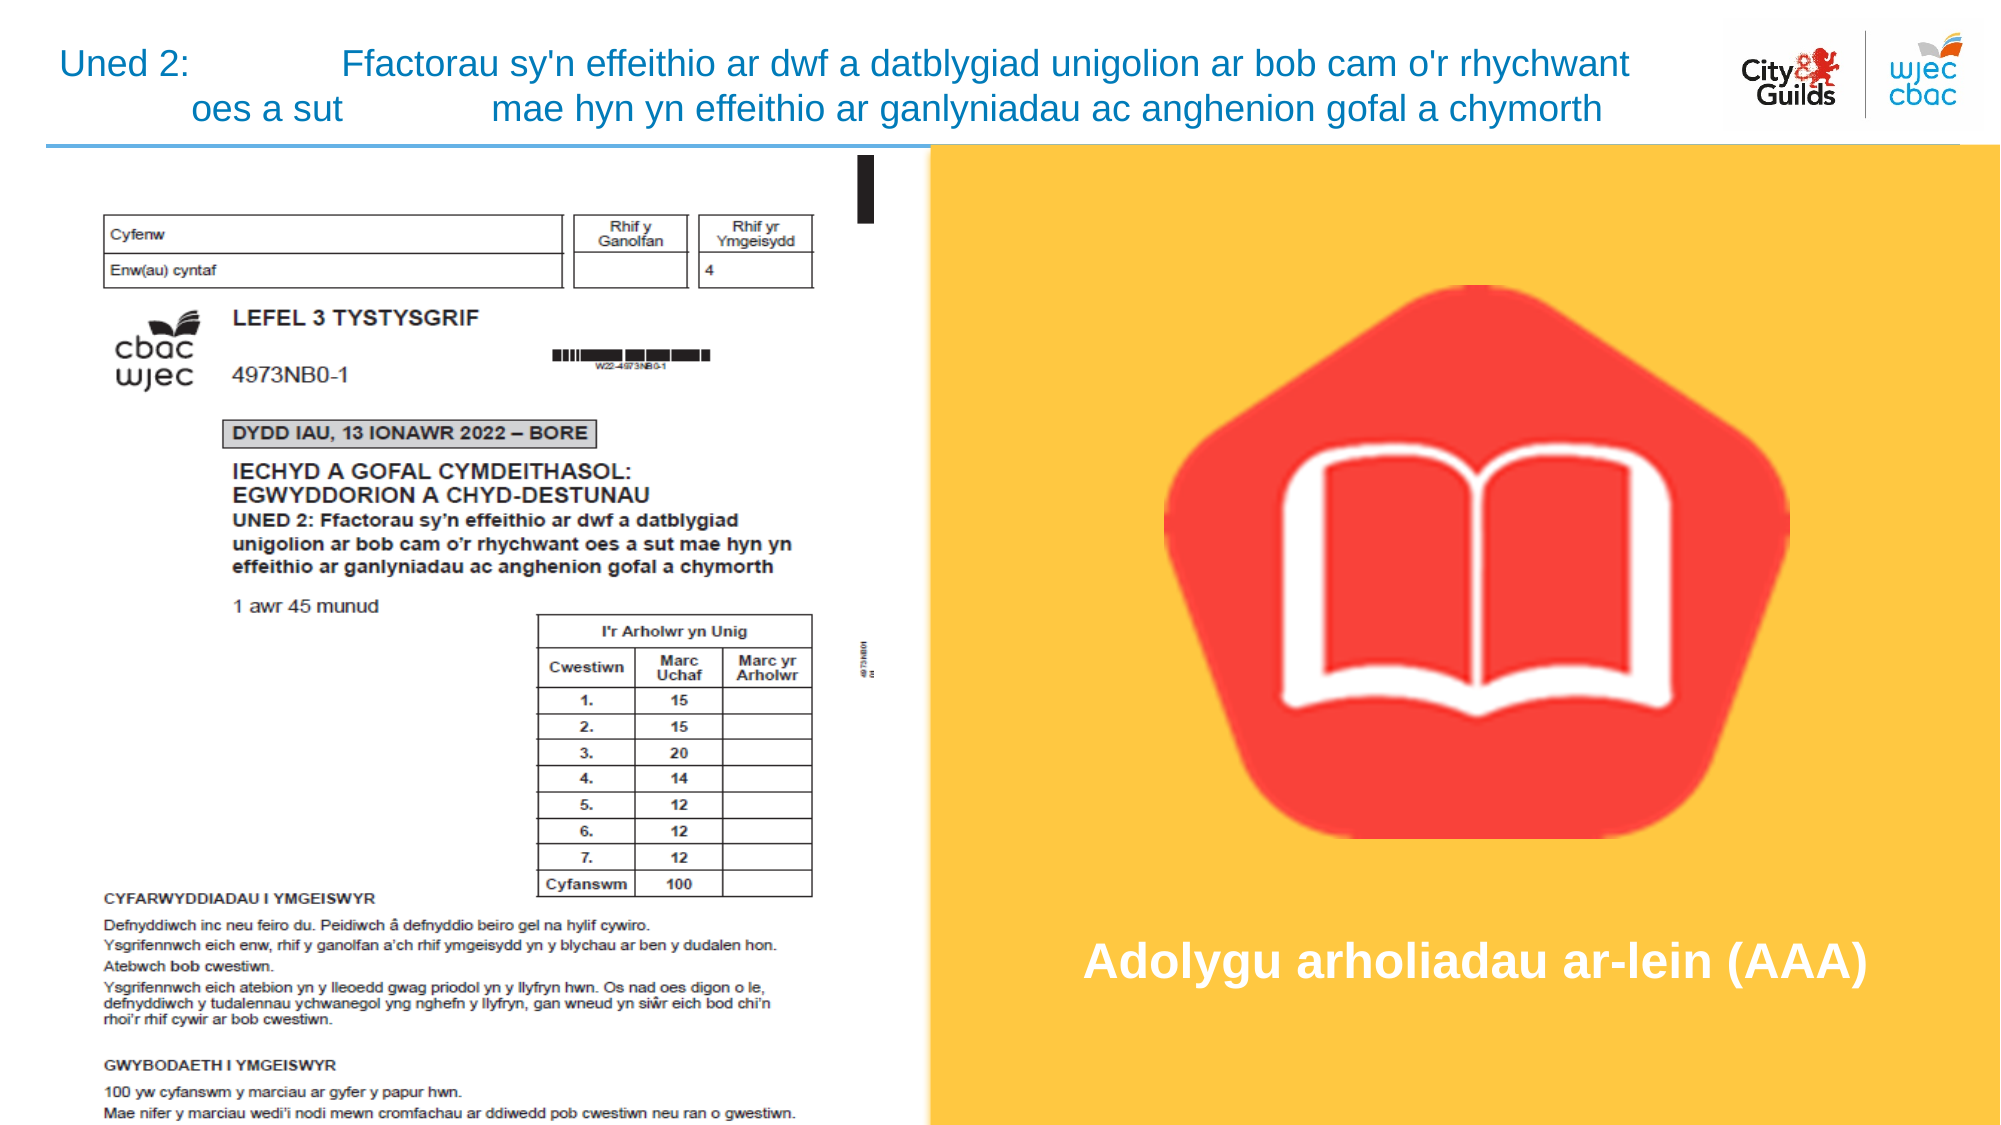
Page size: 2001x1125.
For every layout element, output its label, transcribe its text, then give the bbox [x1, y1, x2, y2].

text_box Adolygu arholiadau ar-lein (AAA) [1068, 921, 1971, 996]
picture [96, 155, 874, 1125]
text_box Uned 2: Ffactorau sy'n effeithio ar dwf a datblygiad unigolion ar bob cam o'r rhychwant oes a sut mae hyn yn effeithio ar ganlyniadau ac anghenion gofal a chymorth [44, 31, 1689, 106]
picture [1164, 285, 1790, 840]
picture [1723, 18, 1984, 131]
text_box [930, 144, 2000, 1125]
